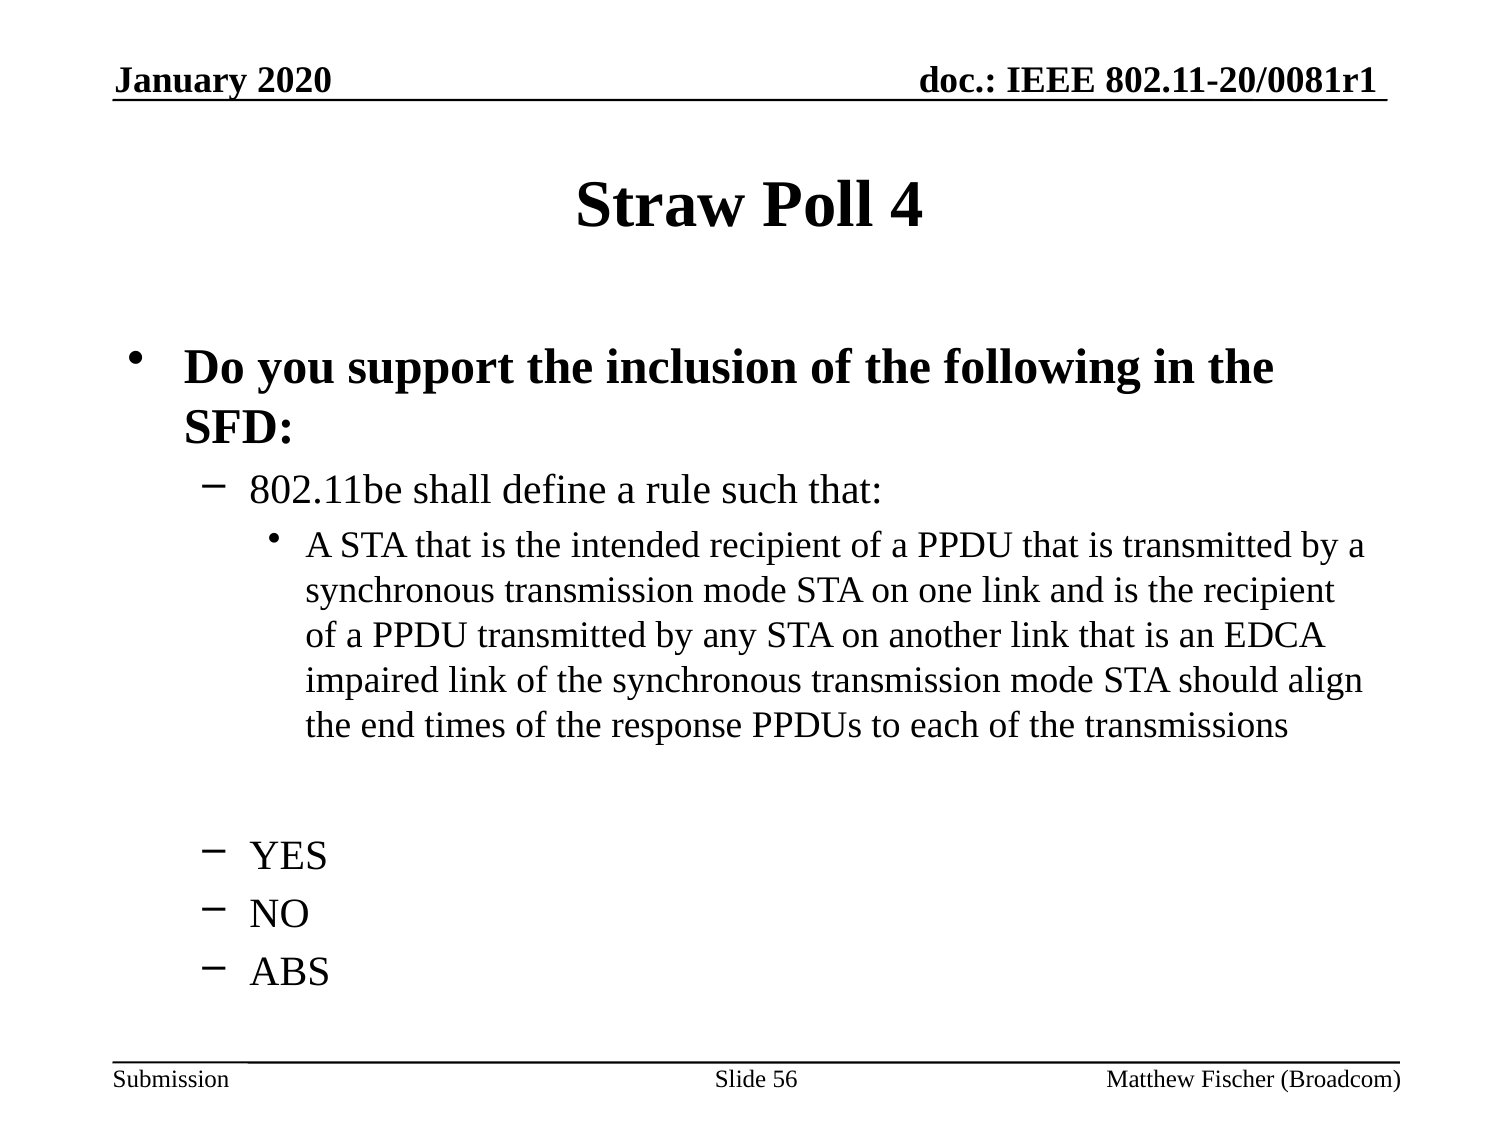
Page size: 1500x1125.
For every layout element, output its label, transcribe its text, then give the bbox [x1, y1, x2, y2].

list Do you support the inclusion of the following in the SFD: 802.11be shall define a rule such that: A STA that is the intended recipient of a PPDU that is transmitted by a synchronous transmission mode STA on one link and is the recipient of a PPDU transmitted by any STA on another link that is an EDCA impaired link of the synchronous transmission mode STA should align the end times of the response PPDUs to each of the transmissions YES NO ABS [112, 326, 1388, 1002]
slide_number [114, 54, 335, 101]
slide_number Slide 56 [712, 1061, 800, 1093]
footer Matthew Fischer (Broadcom) [1102, 1061, 1402, 1093]
title Straw Poll 4 [112, 112, 1388, 288]
